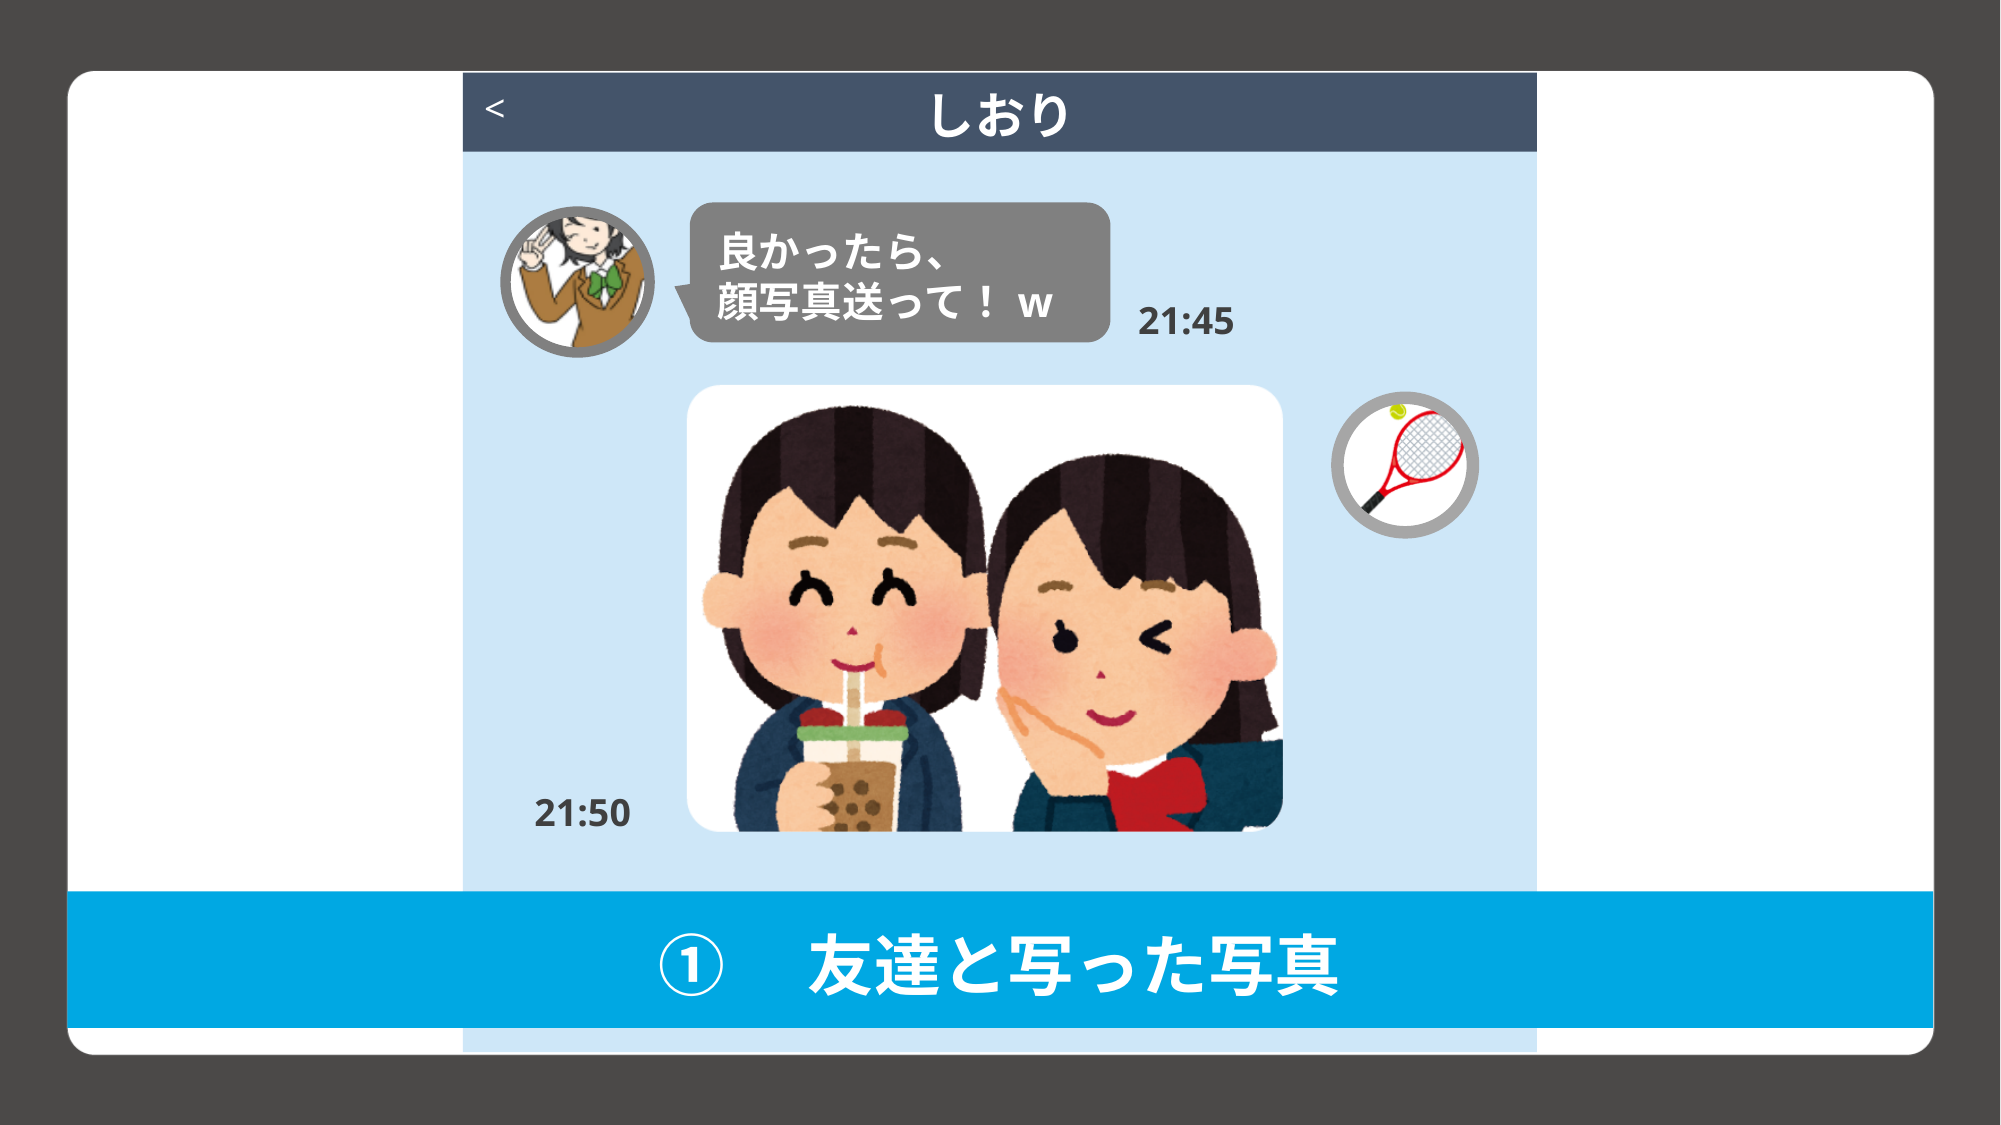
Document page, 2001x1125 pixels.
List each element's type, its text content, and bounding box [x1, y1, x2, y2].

text_box 良かったら、 顔写真送って！w [702, 218, 1111, 334]
text_box しおり [462, 72, 1537, 152]
text_box 21:50 [519, 781, 645, 841]
text_box < [469, 77, 521, 138]
text_box ① 友達と写った写真 [66, 890, 1934, 1029]
text_box [462, 1029, 1538, 1053]
text_box [672, 201, 1111, 343]
text_box [462, 72, 1538, 890]
picture [0, 0, 2001, 1125]
text_box 21:45 [1123, 289, 1285, 343]
